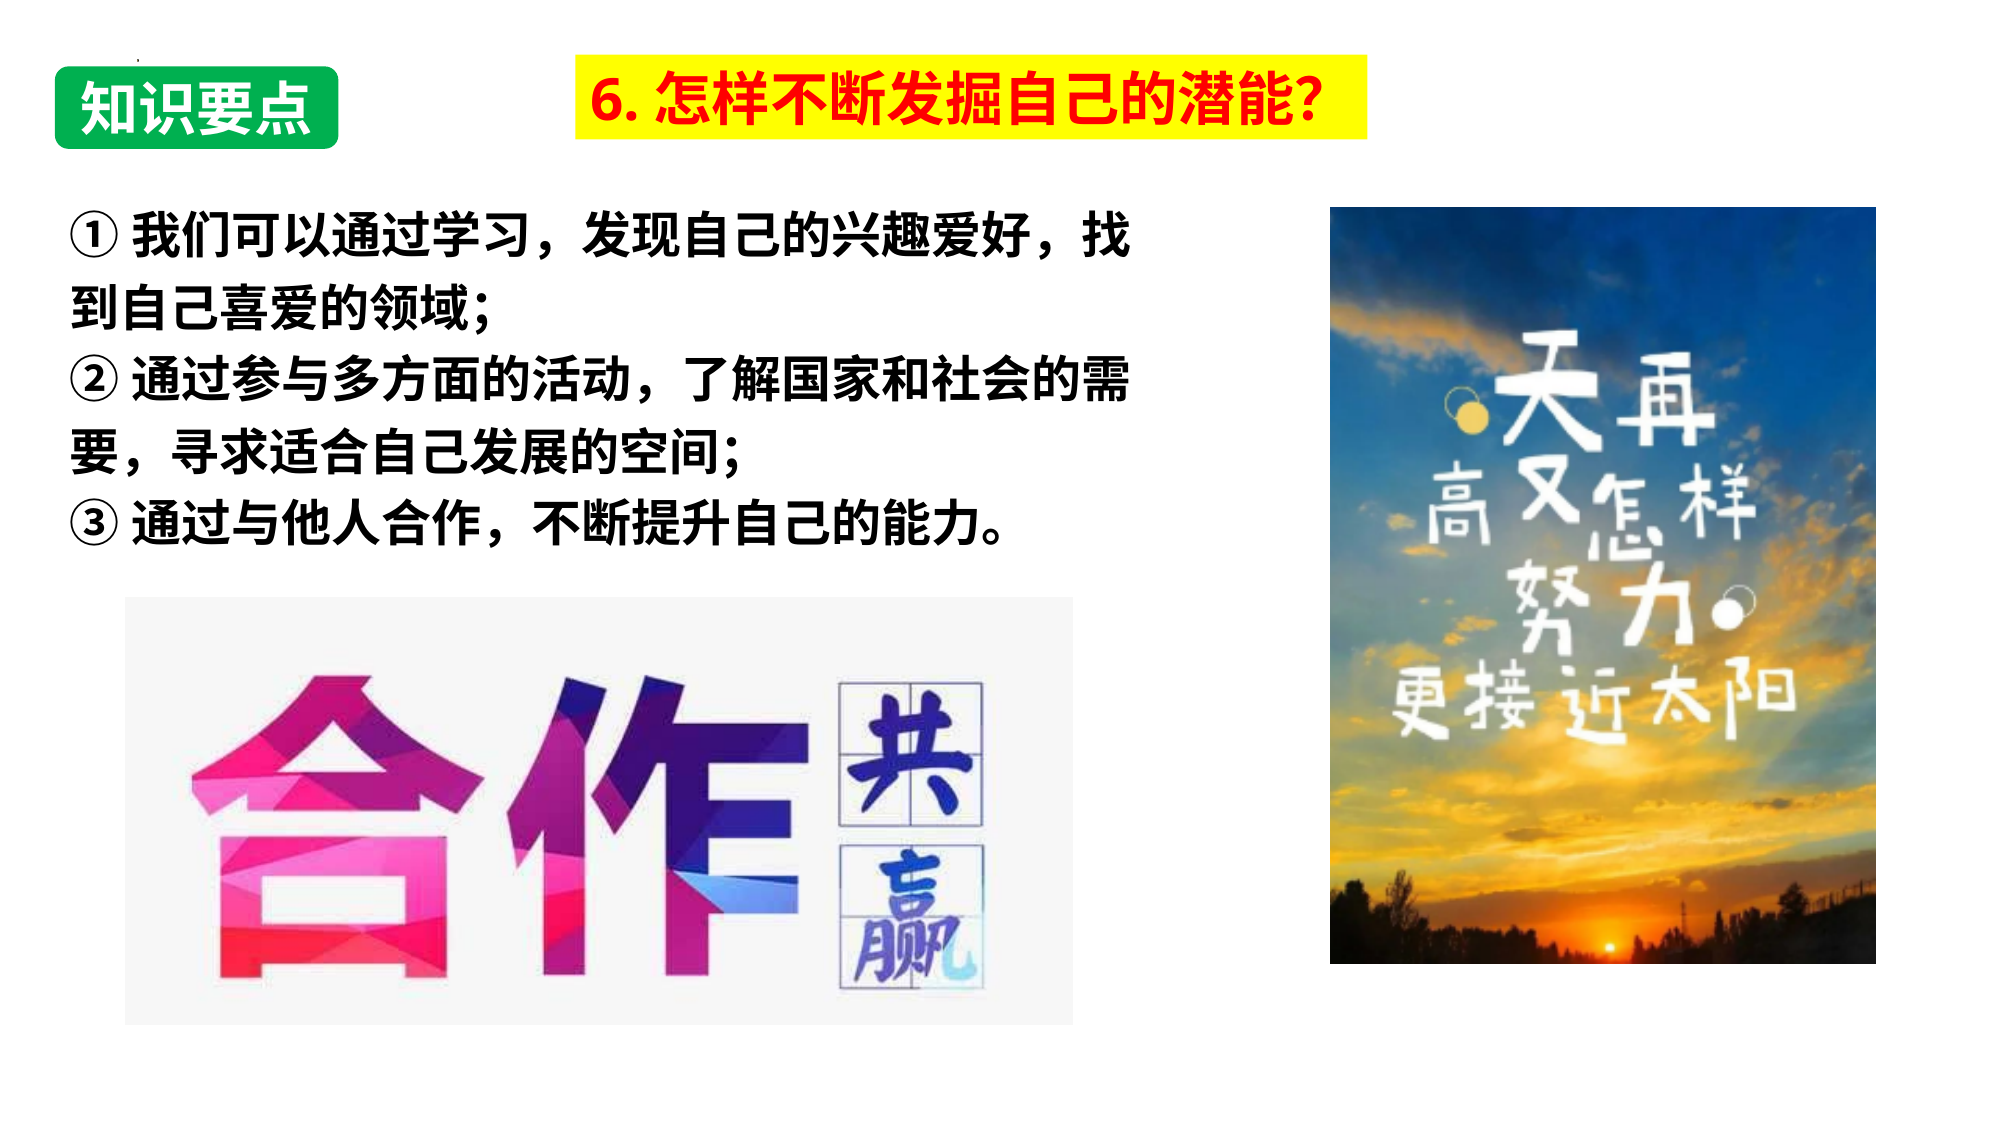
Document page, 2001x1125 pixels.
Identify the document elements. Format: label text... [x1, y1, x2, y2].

picture [125, 597, 1074, 1025]
text_box ①我们可以通过学习，发现自己的兴趣爱好，找到自己喜爱的领域； ②通过参与多方面的活动，了解国家和社会的需要，寻求适合自己发展的空间； ③通过与他人合作，不断提升自己的能力。 [54, 184, 1166, 560]
text_box 知识要点 [54, 66, 339, 149]
text_box 6.怎样不断发掘自己的潜能？ [575, 54, 1368, 140]
picture [1330, 207, 1877, 965]
